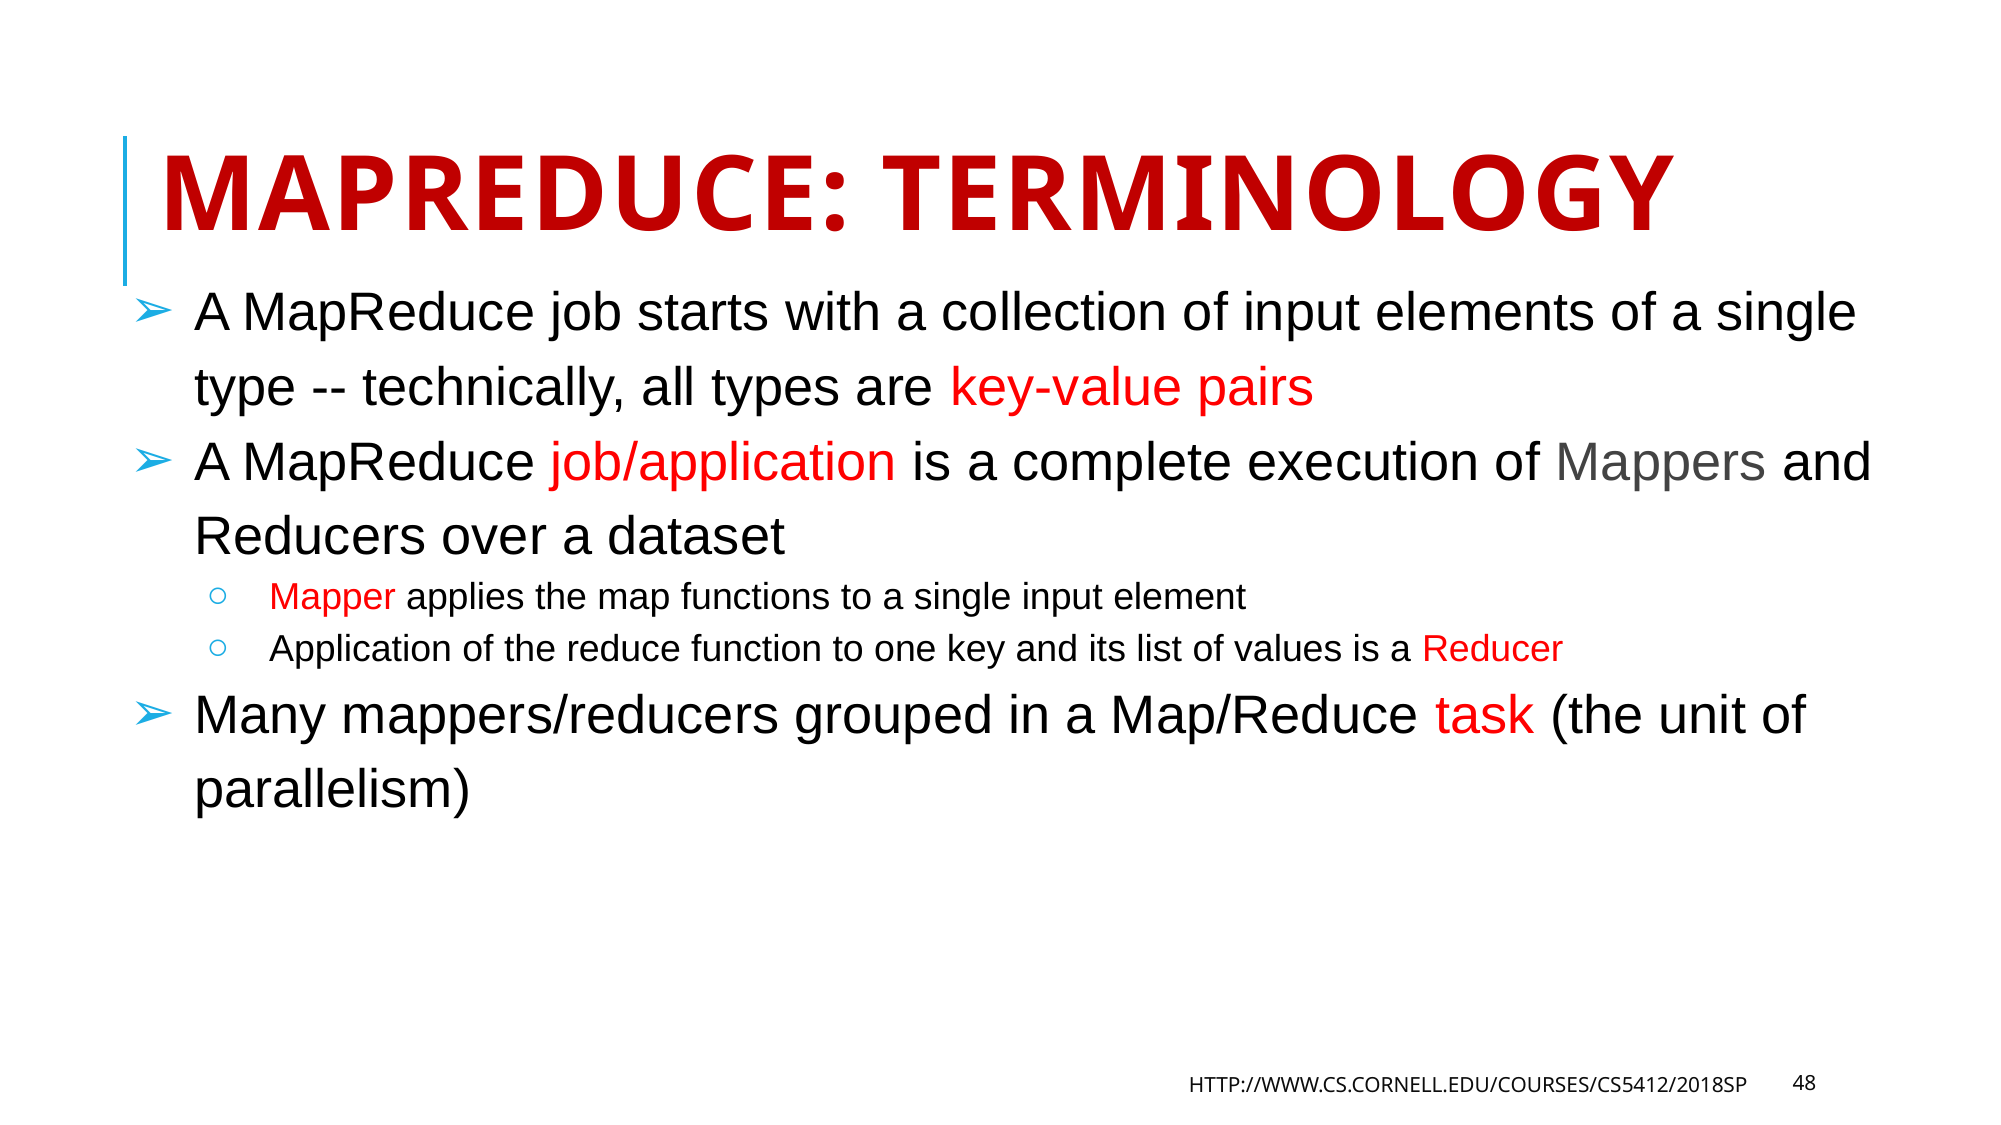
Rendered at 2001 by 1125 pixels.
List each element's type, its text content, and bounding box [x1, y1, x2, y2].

title MapReduce: Terminology [143, 100, 1913, 259]
slide_number 48 [1777, 1061, 1938, 1107]
footer HTTP://WWW.CS.CORNELL.EDU/COURSES/CS5412/2018SP [1084, 1061, 1763, 1107]
list A MapReduce job starts with a collection of input elements of a single type -- technically, all types are key-value pairs A MapReduce job/application is a complete execution of Mappers and Reducers over a dataset Mapper applies the map functions to a single input element Application of the reduce function to one key and its list of values is a Reducer Many mappers/reducers grouped in a Map/Reduce task (the unit of parallelism) [111, 259, 1945, 1049]
